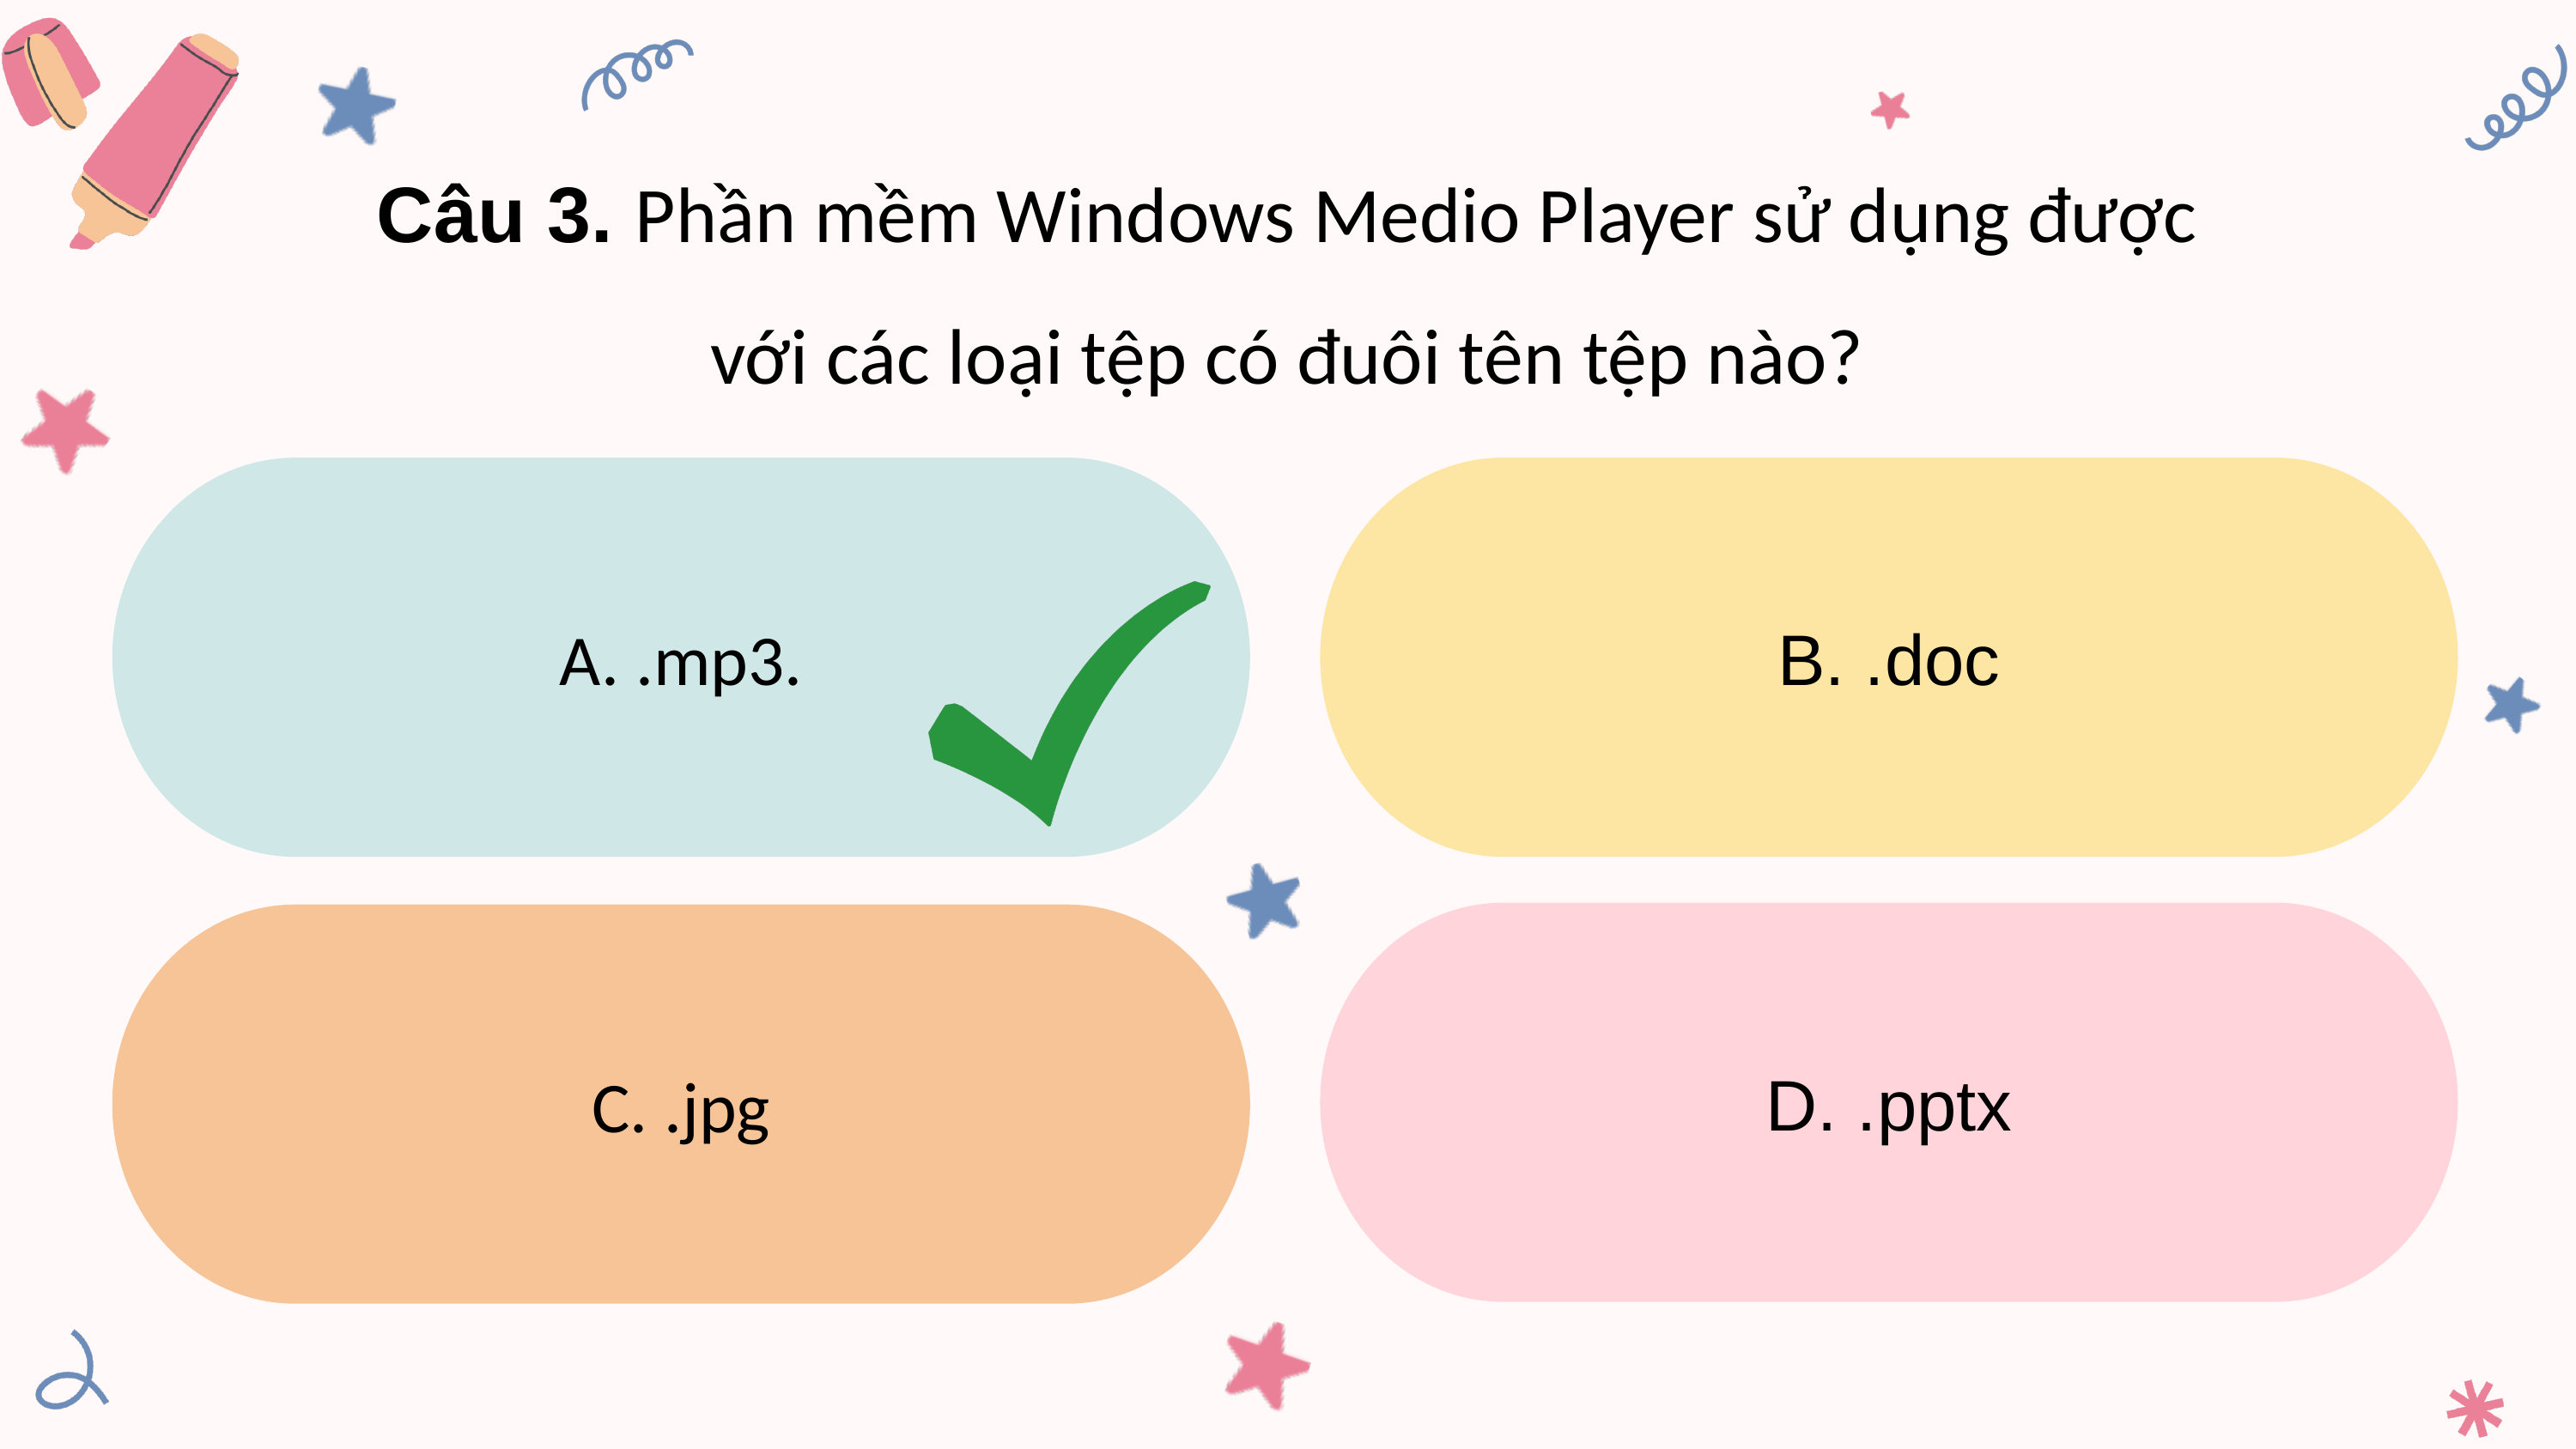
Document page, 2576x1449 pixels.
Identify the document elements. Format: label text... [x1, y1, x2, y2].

text_box C. .jpg [110, 902, 1252, 1306]
text_box D. .pptx [1318, 900, 2460, 1304]
text_box B. .doc [1318, 456, 2460, 859]
picture [2453, 40, 2576, 167]
picture [2471, 666, 2546, 741]
picture [2446, 1379, 2505, 1438]
text_box A. .mp3. [110, 456, 1252, 859]
picture [1867, 87, 1909, 129]
picture [568, 23, 698, 110]
picture [1220, 855, 1309, 943]
text_box Câu 3. Phần mềm Windows Medio Player sử dụng được với các loại tệp có đuôi tên tệp nào? [349, 110, 2227, 406]
picture [1212, 1309, 1319, 1416]
picture [0, 15, 240, 250]
picture [9, 367, 125, 483]
picture [310, 60, 400, 142]
picture [928, 580, 1211, 827]
picture [19, 1329, 127, 1436]
